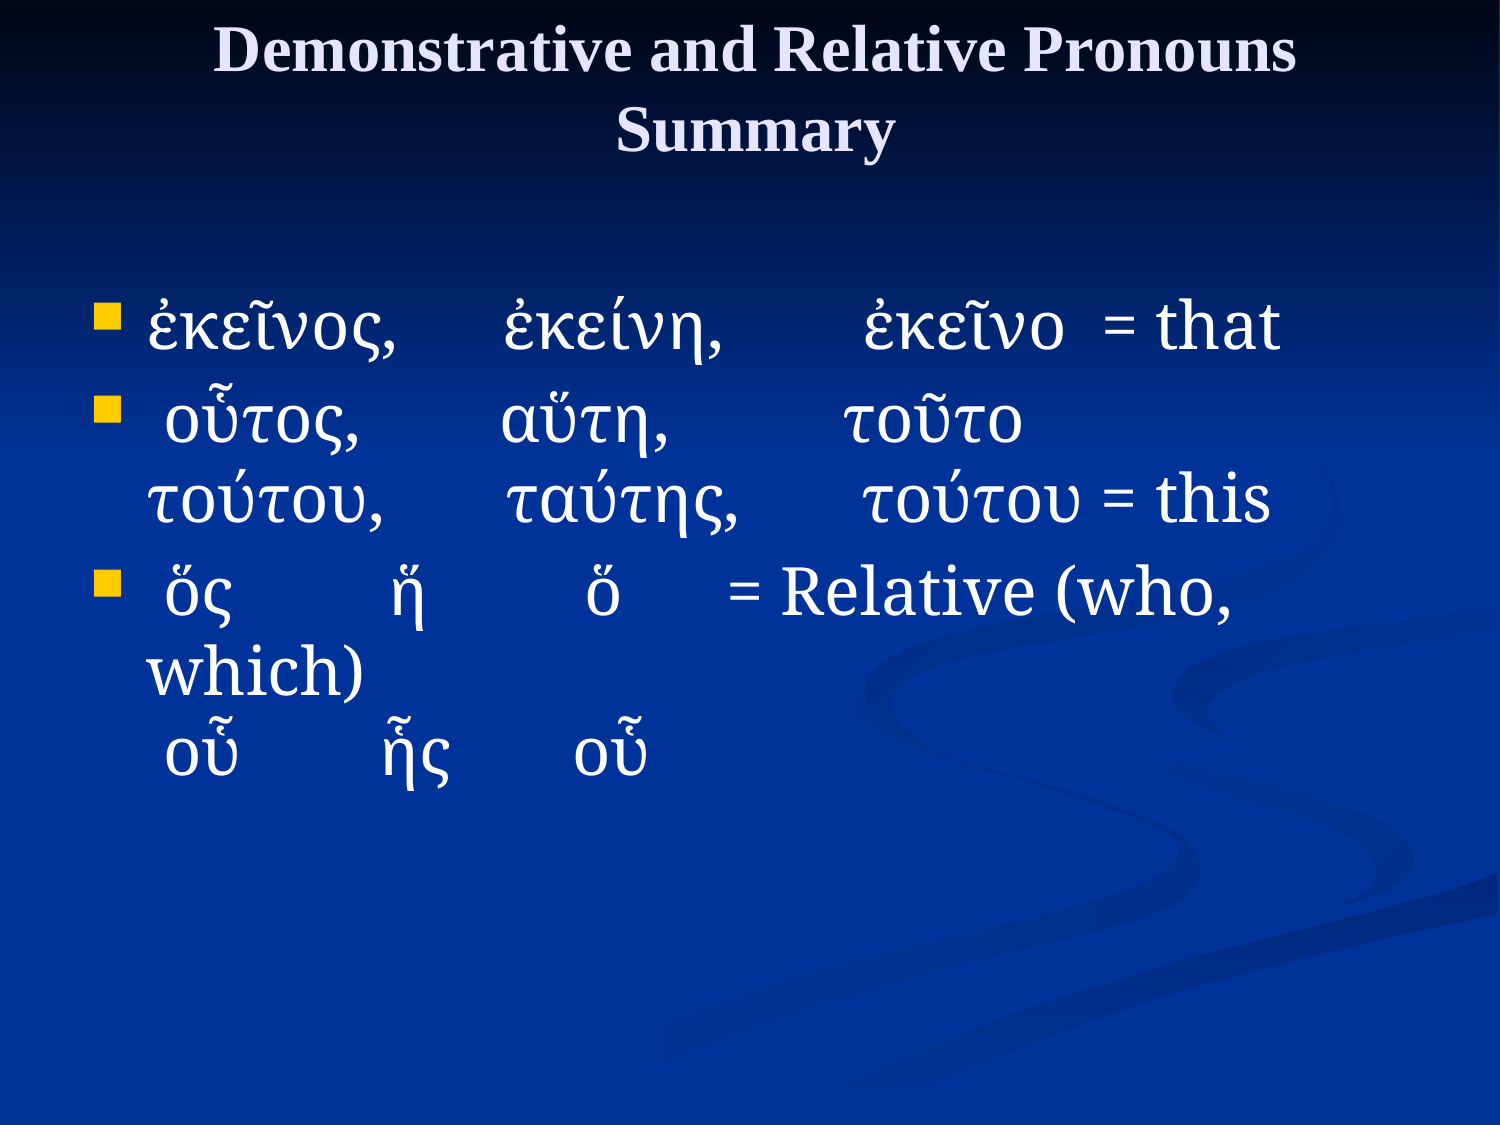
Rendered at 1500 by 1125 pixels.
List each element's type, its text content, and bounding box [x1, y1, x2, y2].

title Demonstrative and Relative Pronouns Summary [50, 37, 1463, 133]
list ἐκεῖνος, ἐκείνη, ἐκεῖνο = that οὗτος, αὕτη, τοῦτο τούτου, ταύτης, τούτου = this ὅς ἥ ὅ = Relative (who, which) οὗ ἧς οὗ [75, 275, 1463, 950]
